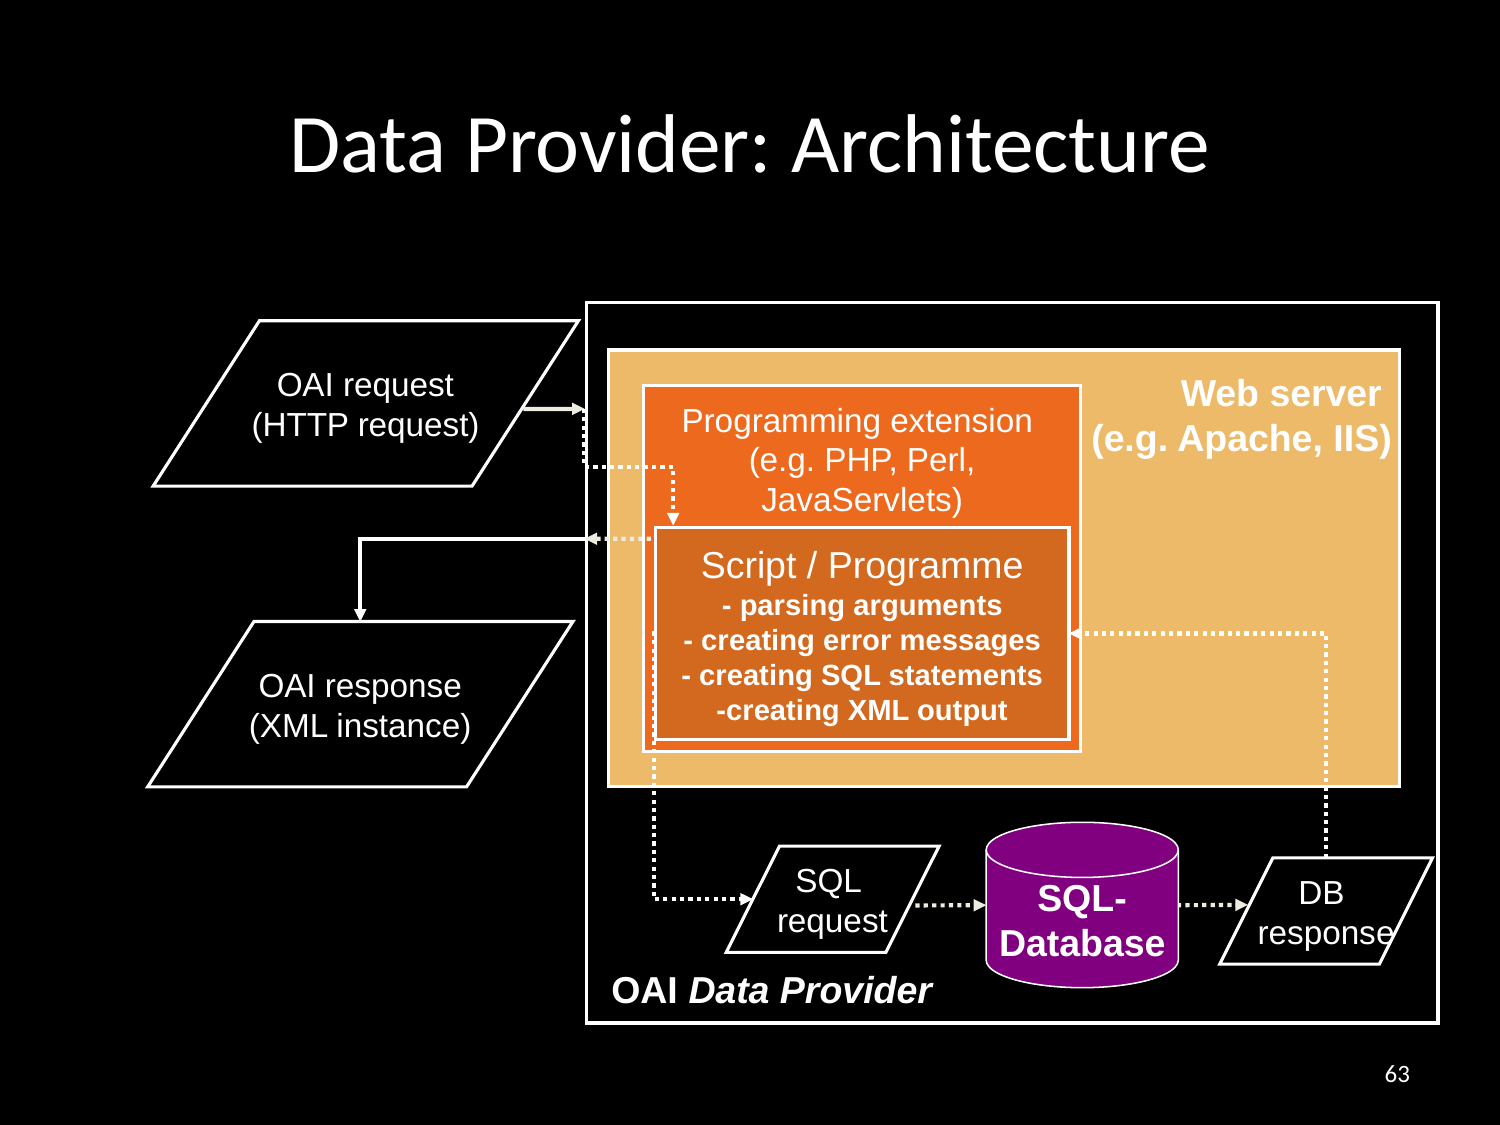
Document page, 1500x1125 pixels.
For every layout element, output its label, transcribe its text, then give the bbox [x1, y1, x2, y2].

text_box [653, 633, 1179, 988]
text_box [608, 349, 1408, 631]
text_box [147, 538, 648, 788]
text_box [1180, 633, 1433, 965]
text_box [320, 479, 489, 537]
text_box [523, 408, 1070, 741]
title Data Provider: Architecture [74, 44, 1426, 233]
slide_number 63 [1074, 1042, 1425, 1103]
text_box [586, 302, 1439, 1024]
text_box OAI request (HTTP request) [153, 320, 579, 487]
